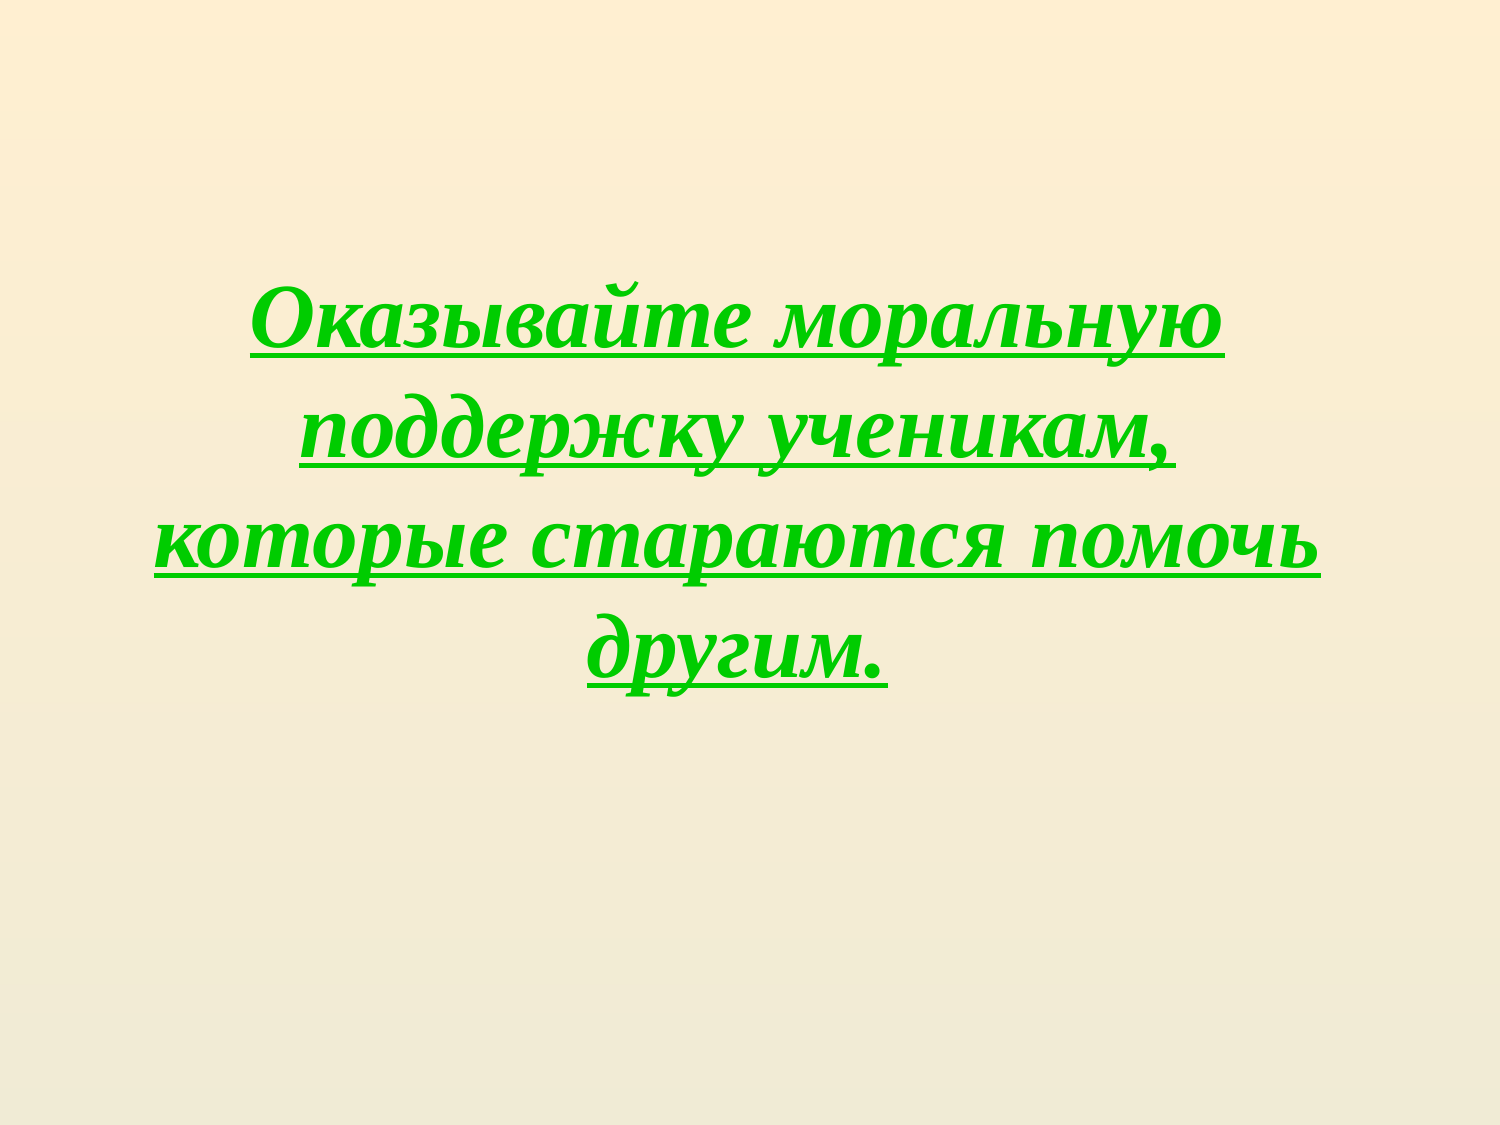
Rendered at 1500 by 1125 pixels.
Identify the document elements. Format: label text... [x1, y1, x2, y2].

title Оказывайте моральную поддержку ученикам, которые стараются помочь другим. [99, 437, 1376, 626]
